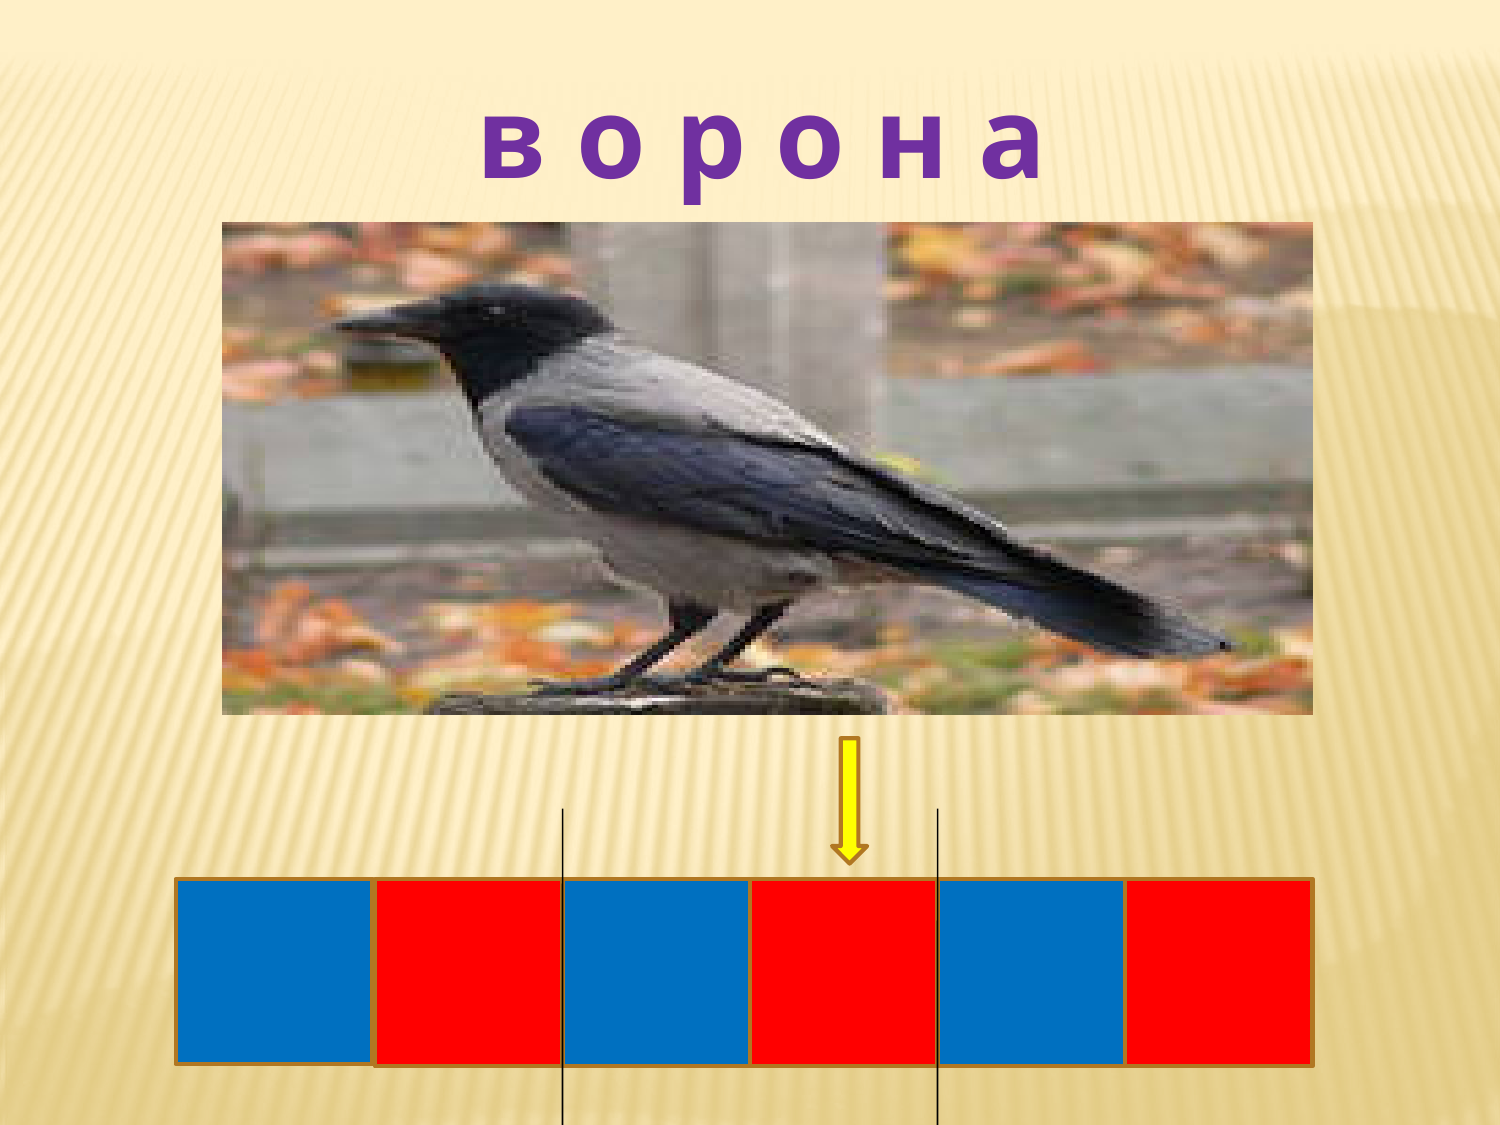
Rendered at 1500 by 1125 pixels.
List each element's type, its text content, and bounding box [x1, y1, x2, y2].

text_box [373, 877, 561, 1068]
text_box в о р о н а [257, 58, 1266, 209]
text_box [1123, 877, 1315, 1068]
text_box [830, 736, 870, 866]
picture [222, 222, 1313, 716]
text_box [174, 877, 373, 1066]
text_box [939, 877, 1123, 1068]
text_box [565, 877, 748, 1068]
text_box [748, 877, 935, 1068]
